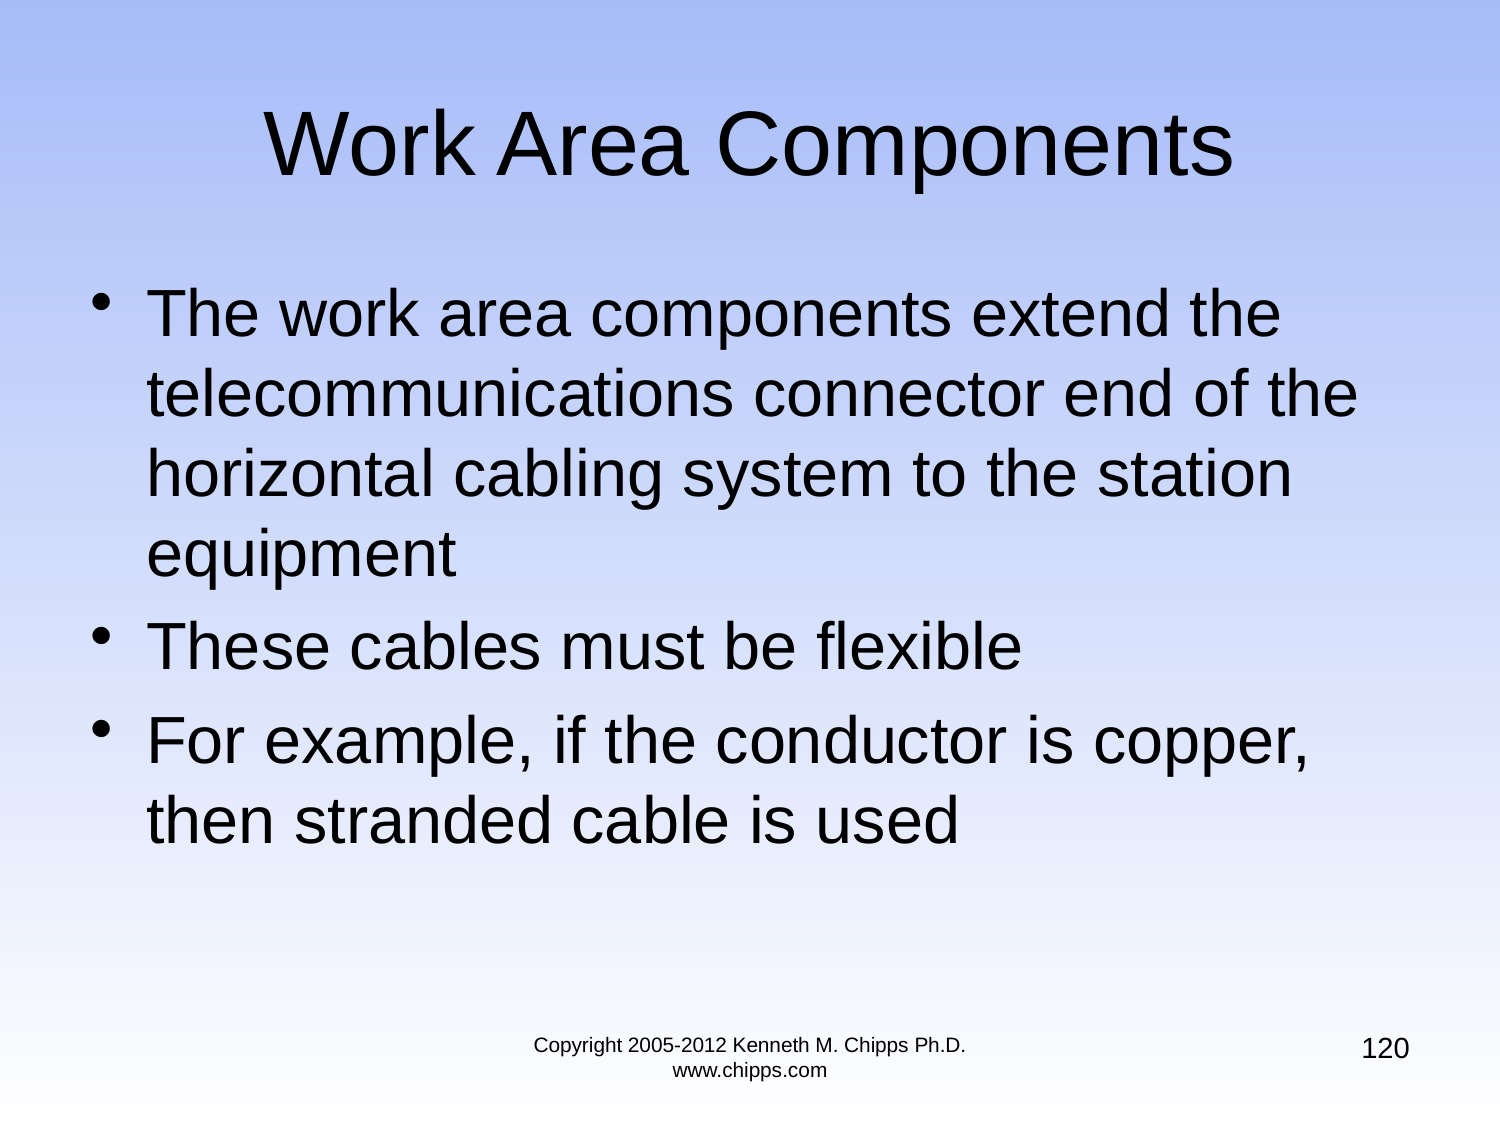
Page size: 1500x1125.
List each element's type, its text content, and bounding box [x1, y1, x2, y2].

title Work Area Components [75, 45, 1425, 233]
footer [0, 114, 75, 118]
slide_number 120 [1074, 1021, 1426, 1101]
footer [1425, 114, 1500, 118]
list The work area components extend the telecommunications connector end of the horizontal cabling system to the station equipment These cables must be flexible For example, if the conductor is copper, then stranded cable is used [75, 262, 1425, 1005]
footer Copyright 2005-2012 Kenneth M. Chipps Ph.D. www.chipps.com [449, 1024, 1051, 1103]
